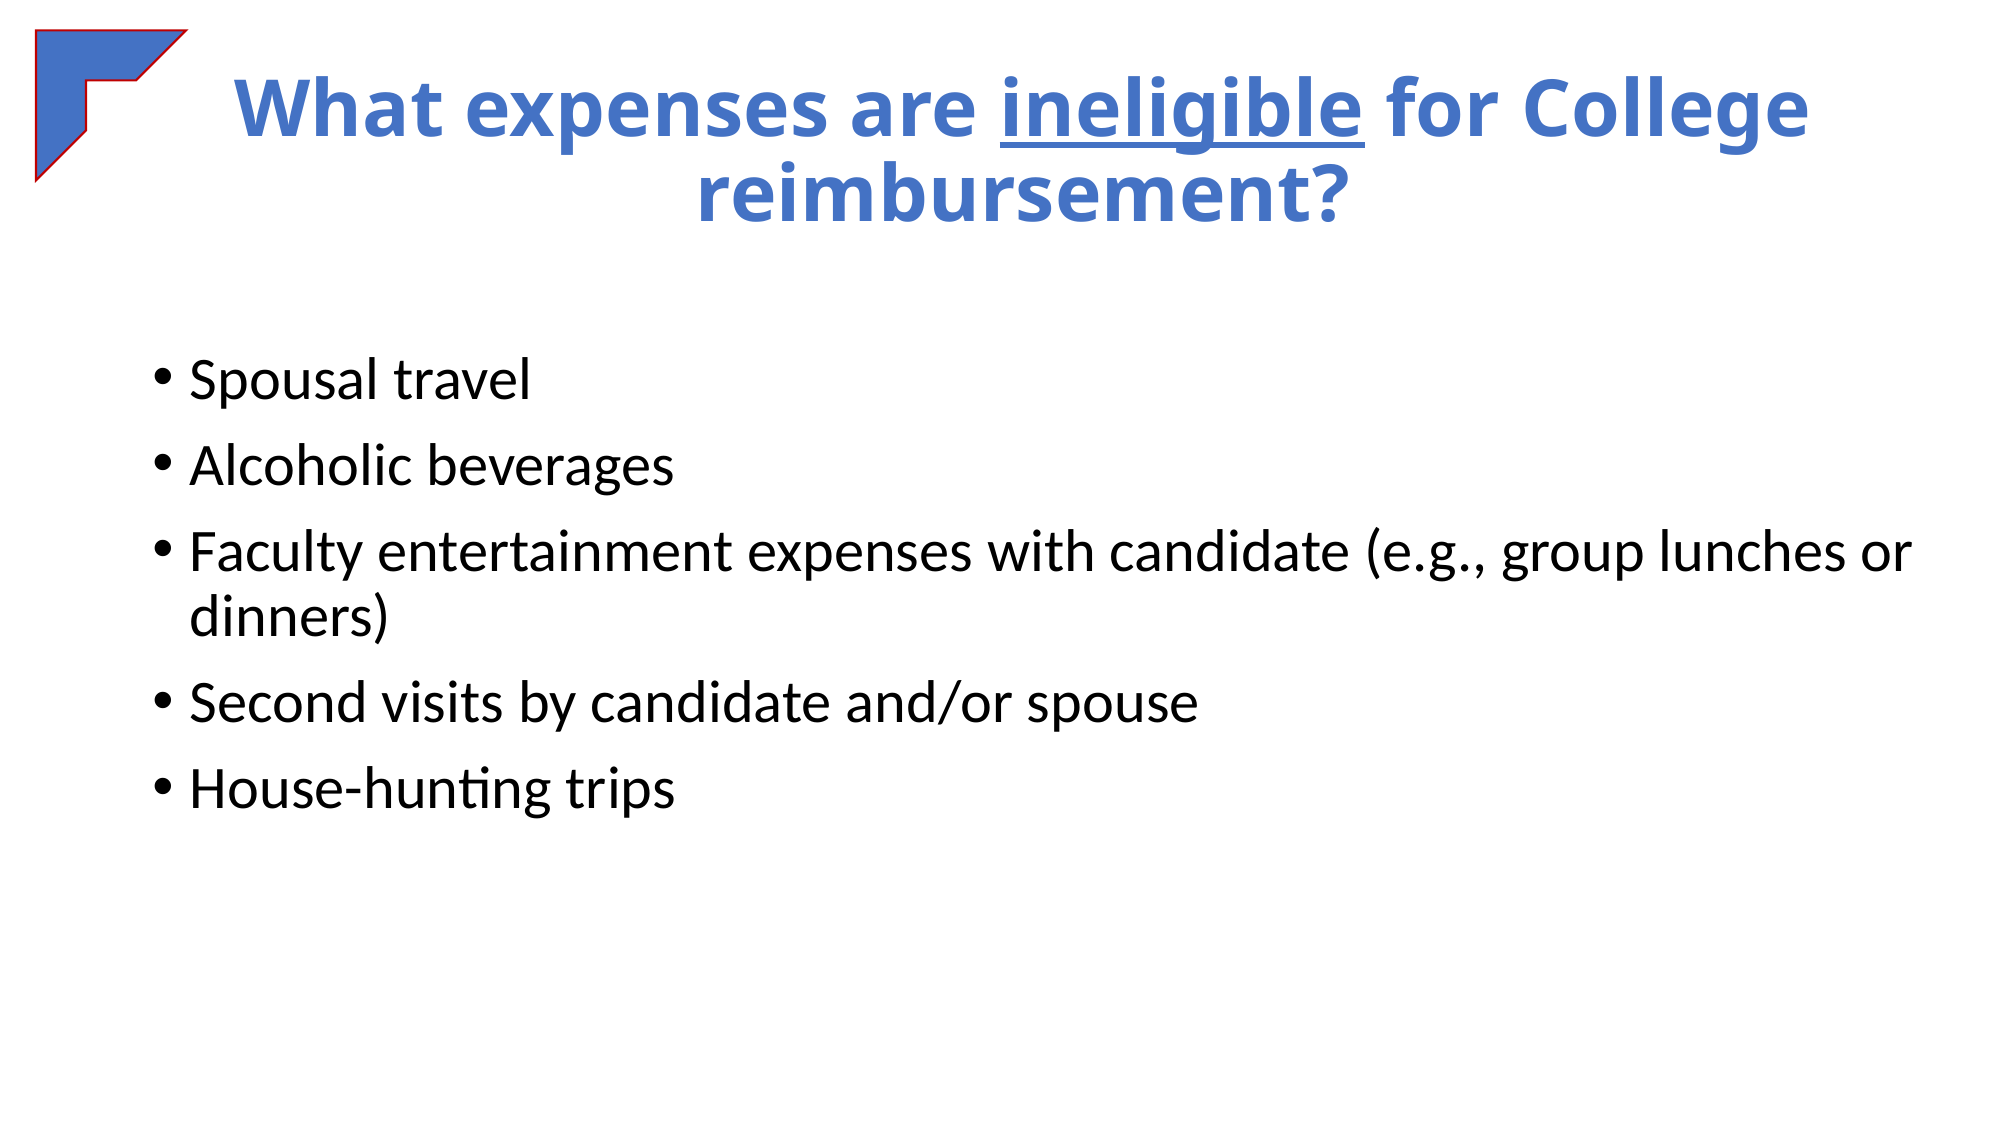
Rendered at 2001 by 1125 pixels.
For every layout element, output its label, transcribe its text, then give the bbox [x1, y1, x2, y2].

list Spousal travel Alcoholic beverages Faculty entertainment expenses with candidate (e.g., group lunches or dinners) Second visits by candidate and/or spouse House-hunting trips [137, 246, 1944, 1099]
title What expenses are ineligible for College reimbursement? [167, 59, 1879, 246]
text_box [34, 29, 189, 183]
